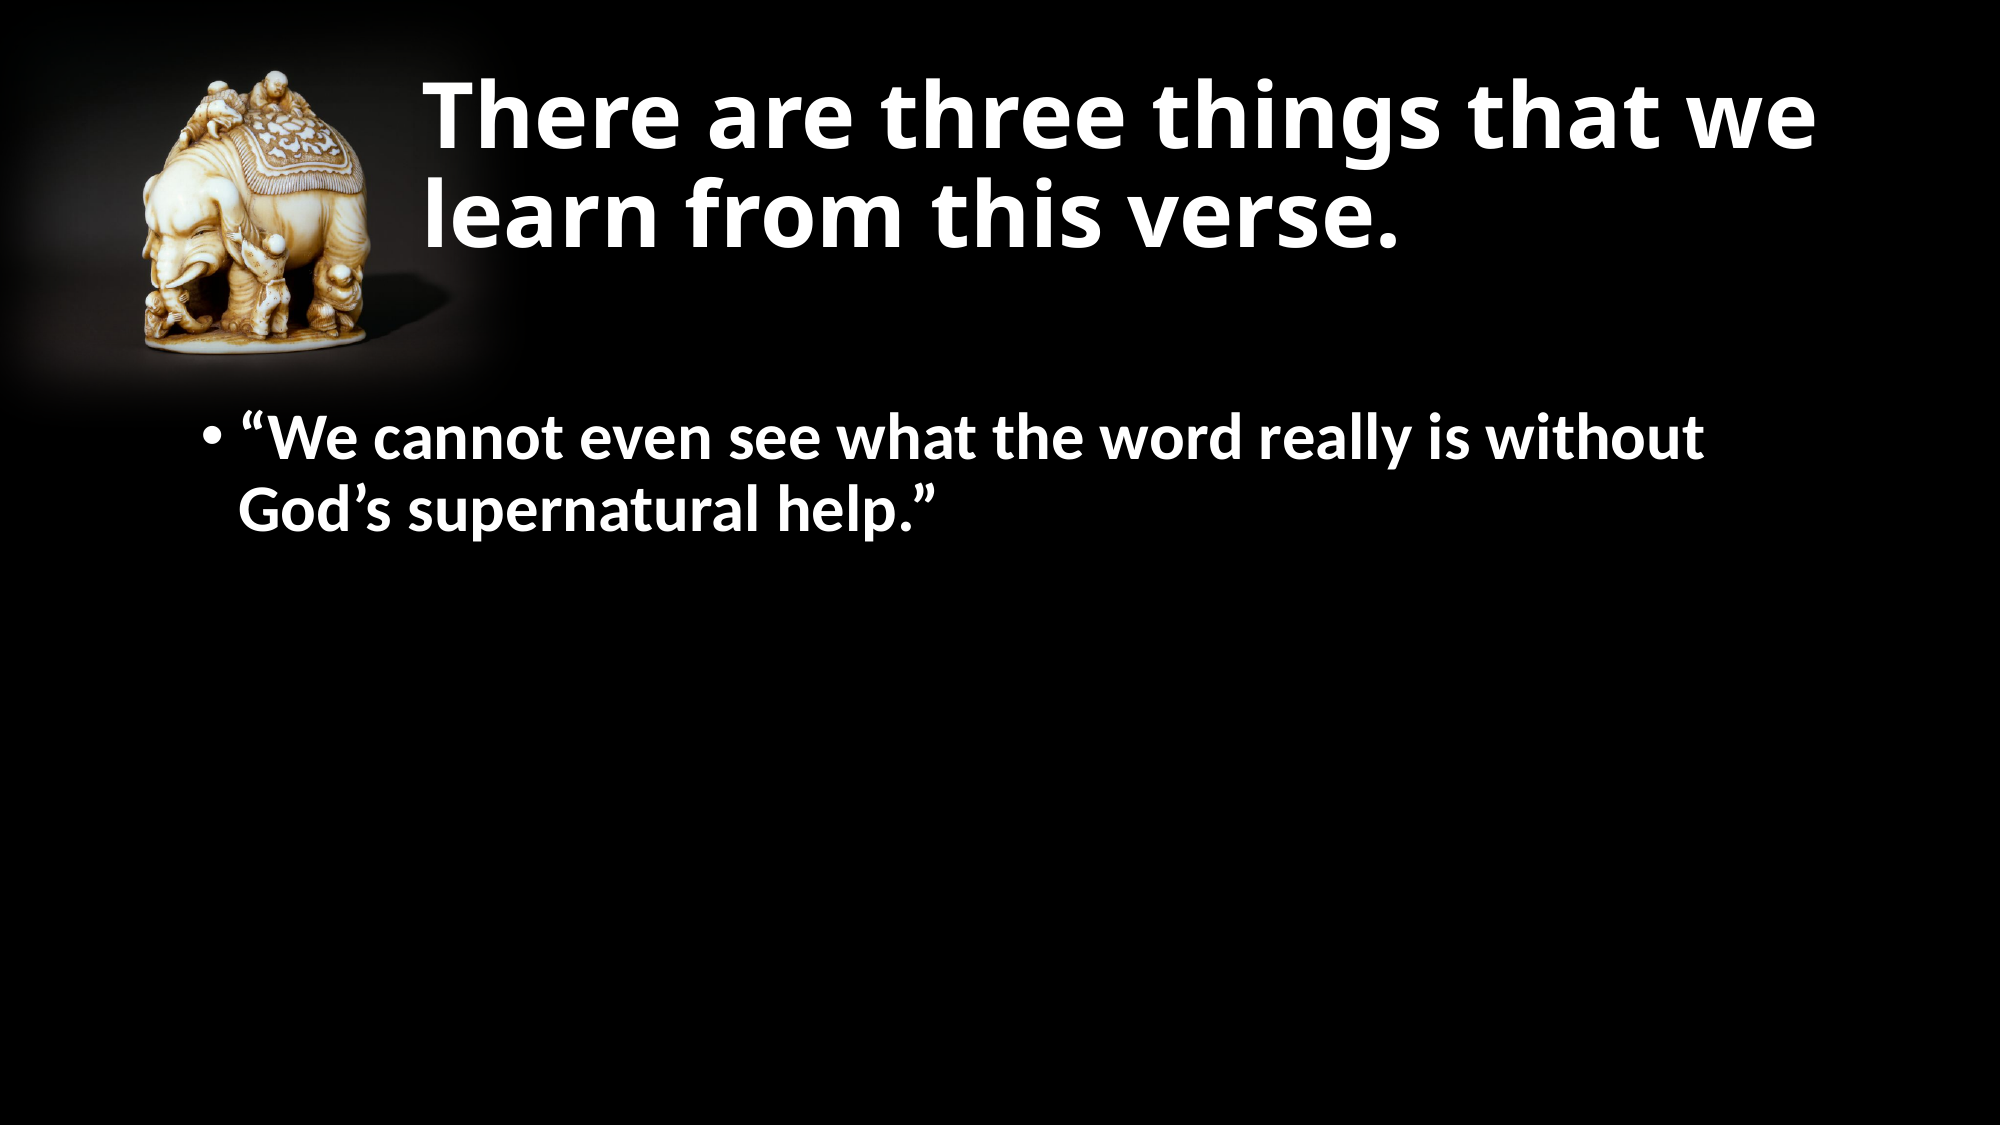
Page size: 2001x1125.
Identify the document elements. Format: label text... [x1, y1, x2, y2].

list “We cannot even see what the word really is without God’s supernatural help.” [185, 394, 1863, 1014]
picture [0, 0, 545, 442]
title There are three things that we learn from this verse. [545, 59, 1863, 278]
